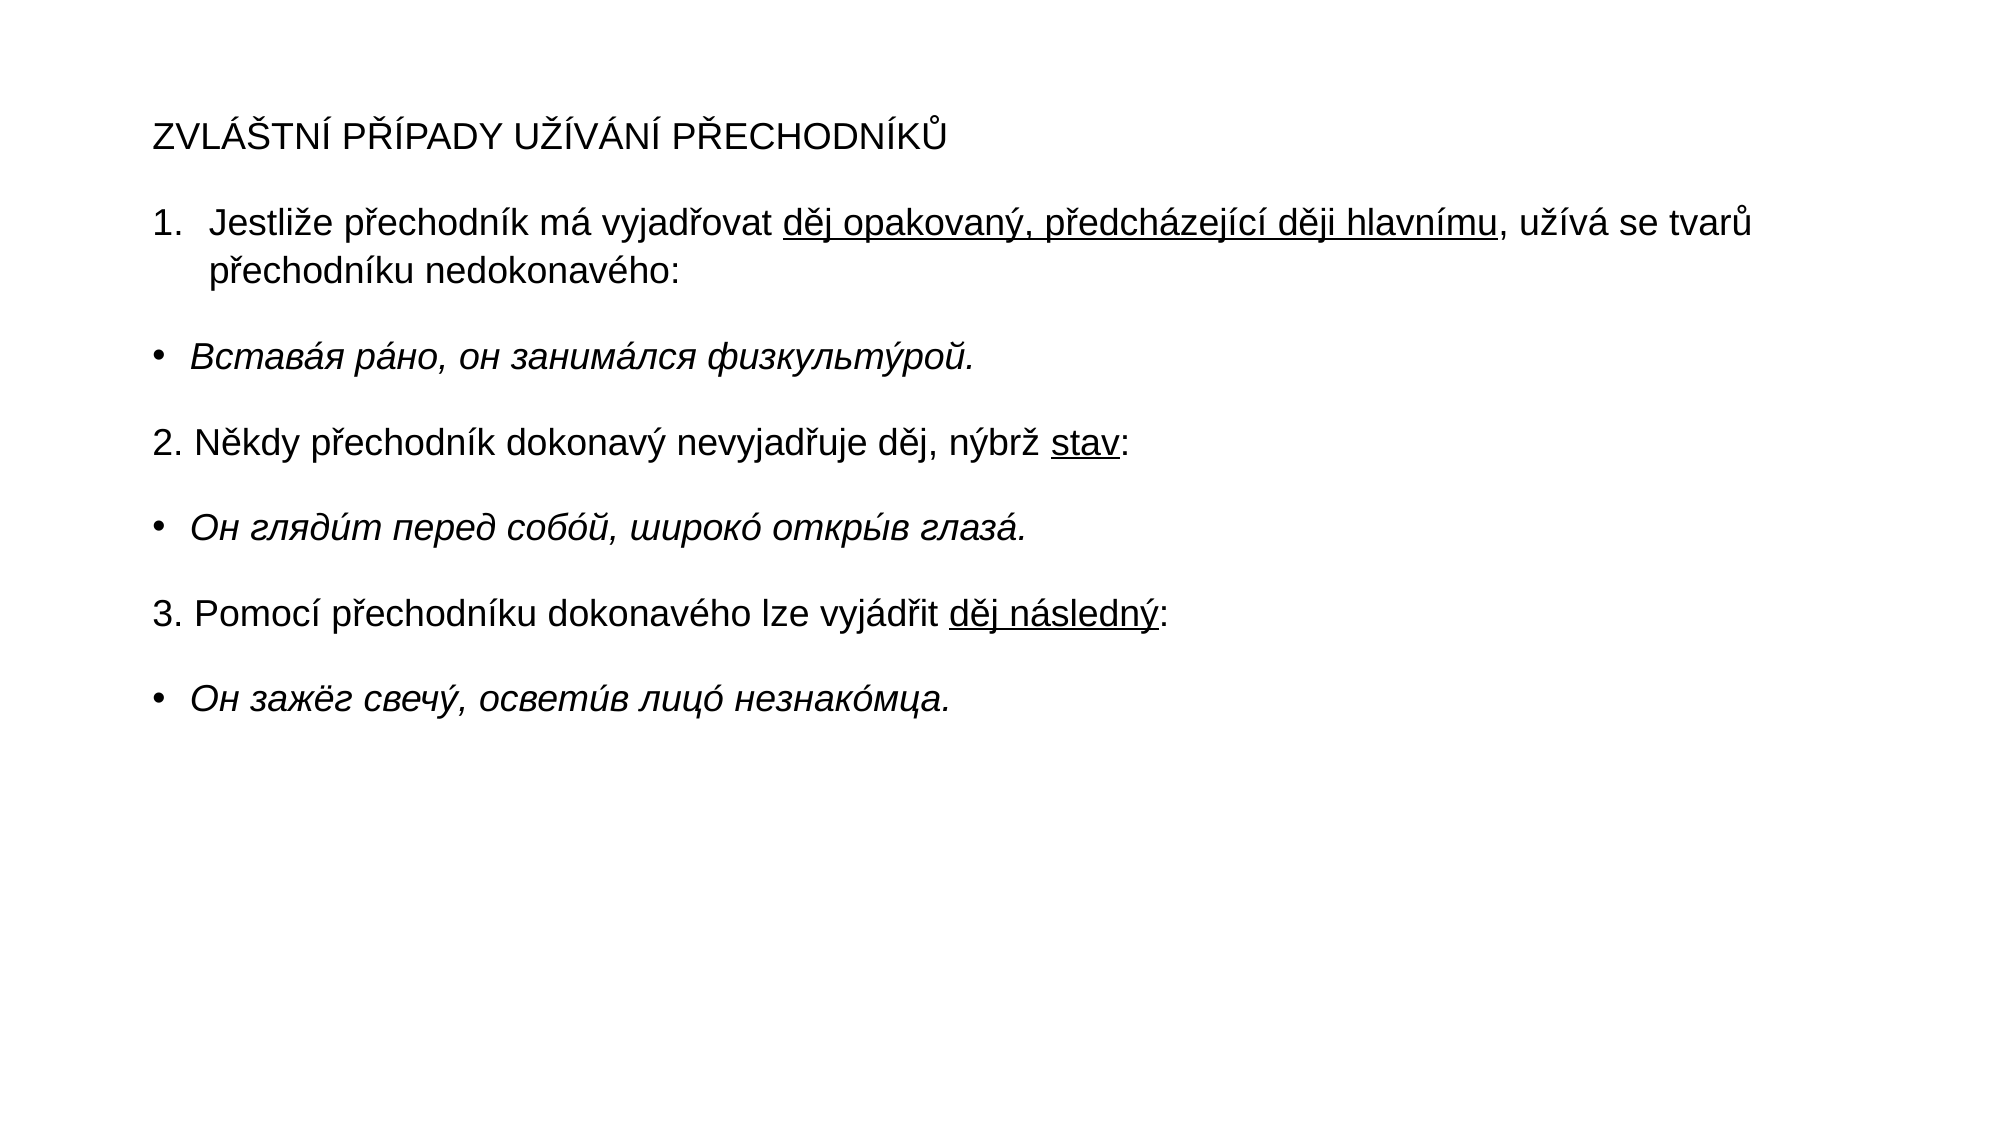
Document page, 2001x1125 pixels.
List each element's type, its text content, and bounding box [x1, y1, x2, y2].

list ZVLÁŠTNÍ PŘÍPADY UŽÍVÁNÍ PŘECHODNÍKŮ Jestliže přechodník má vyjadřovat děj opakovaný, předcházející ději hlavnímu, užívá se tvarů přechodníku nedokonavého: Встава́я ра́но, он занима́лся физкульту́рой. 2. Někdy přechodník dokonavý nevyjadřuje děj, nýbrž stav: Он гляди́т перед собо́й, широко́ откры́в глаза́. 3. Pomocí přechodníku dokonavého lze vyjádřit děj následný: Он зажёг свечу́, освети́в лицо́ незнако́мца. [137, 101, 1863, 1014]
